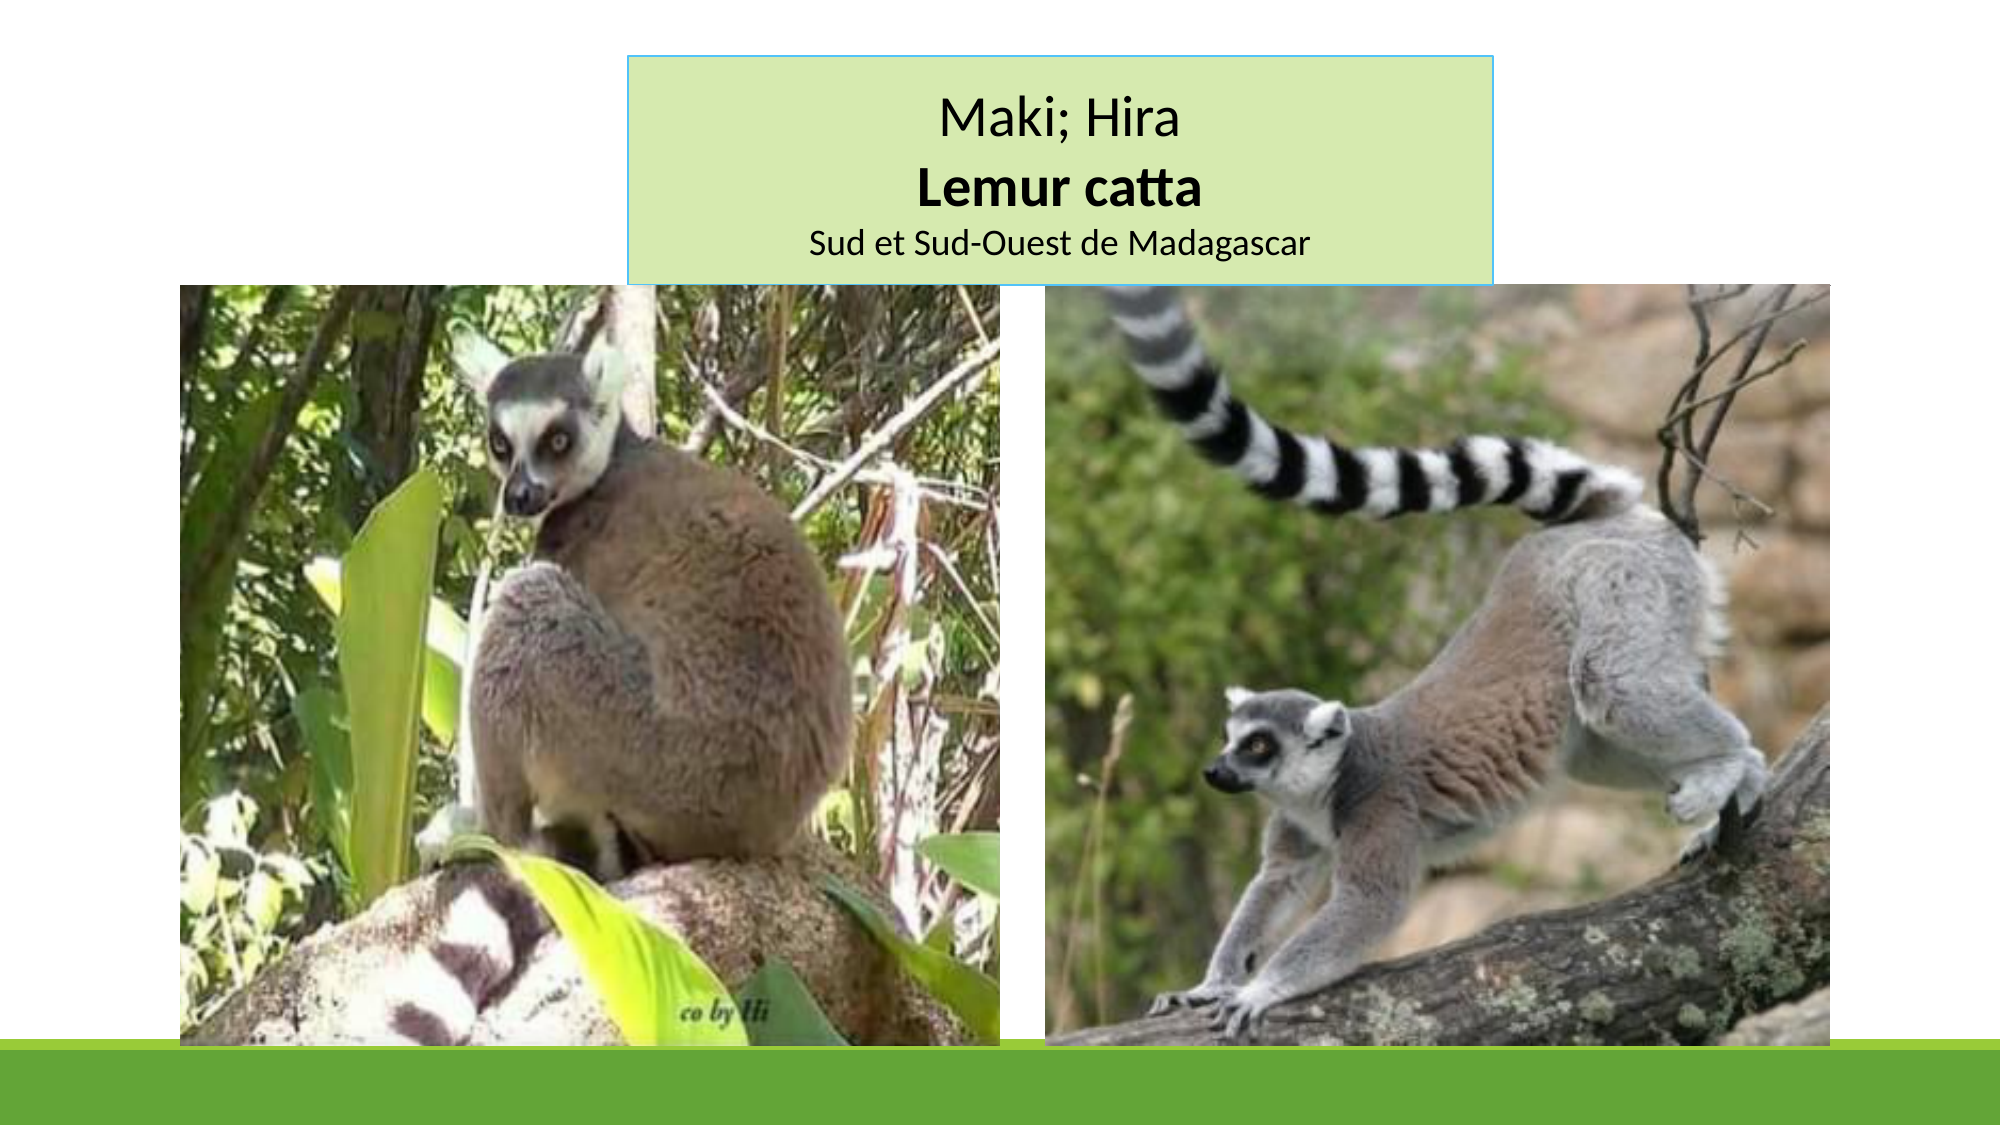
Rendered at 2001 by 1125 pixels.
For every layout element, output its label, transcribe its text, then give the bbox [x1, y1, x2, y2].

text_box Maki; Hira Lemur catta Sud et Sud-Ouest de Madagascar [627, 55, 1494, 286]
picture [179, 284, 1001, 1047]
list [1044, 284, 1831, 1047]
